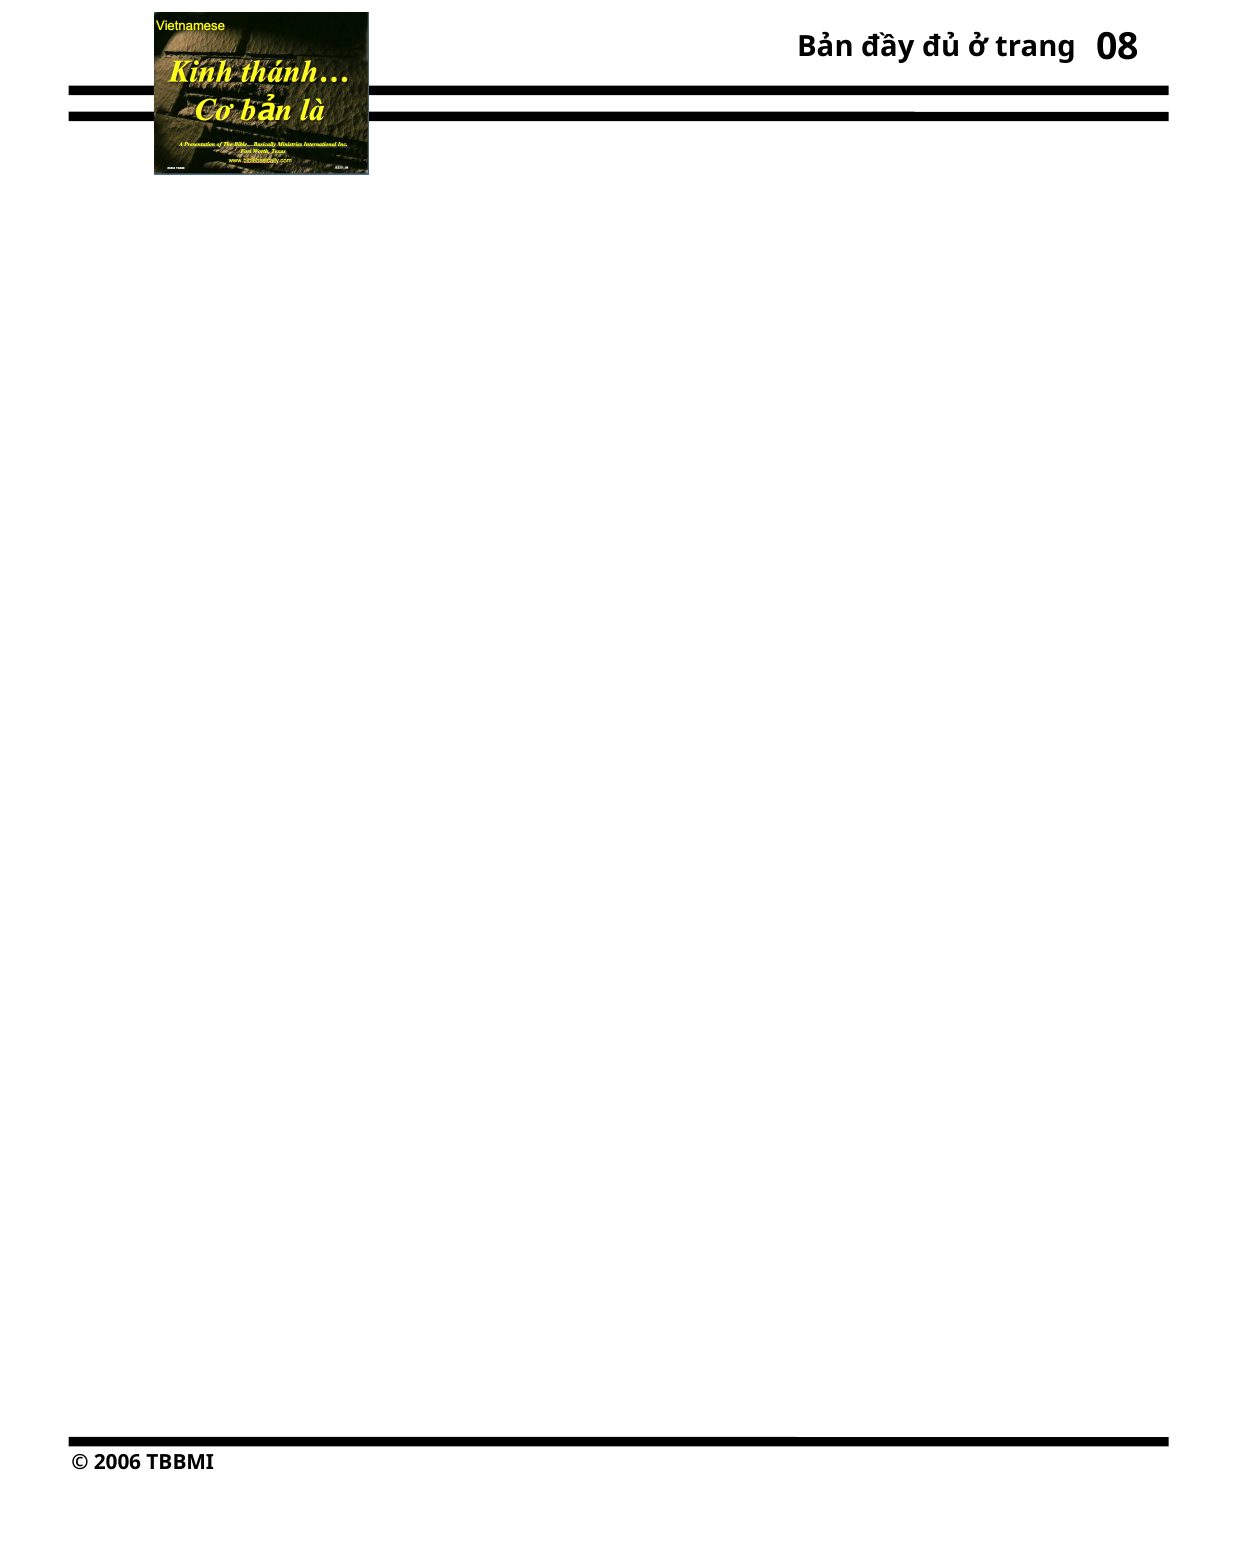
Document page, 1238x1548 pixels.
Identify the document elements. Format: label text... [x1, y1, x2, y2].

text_box 08 [1081, 14, 1164, 74]
picture [154, 12, 369, 175]
